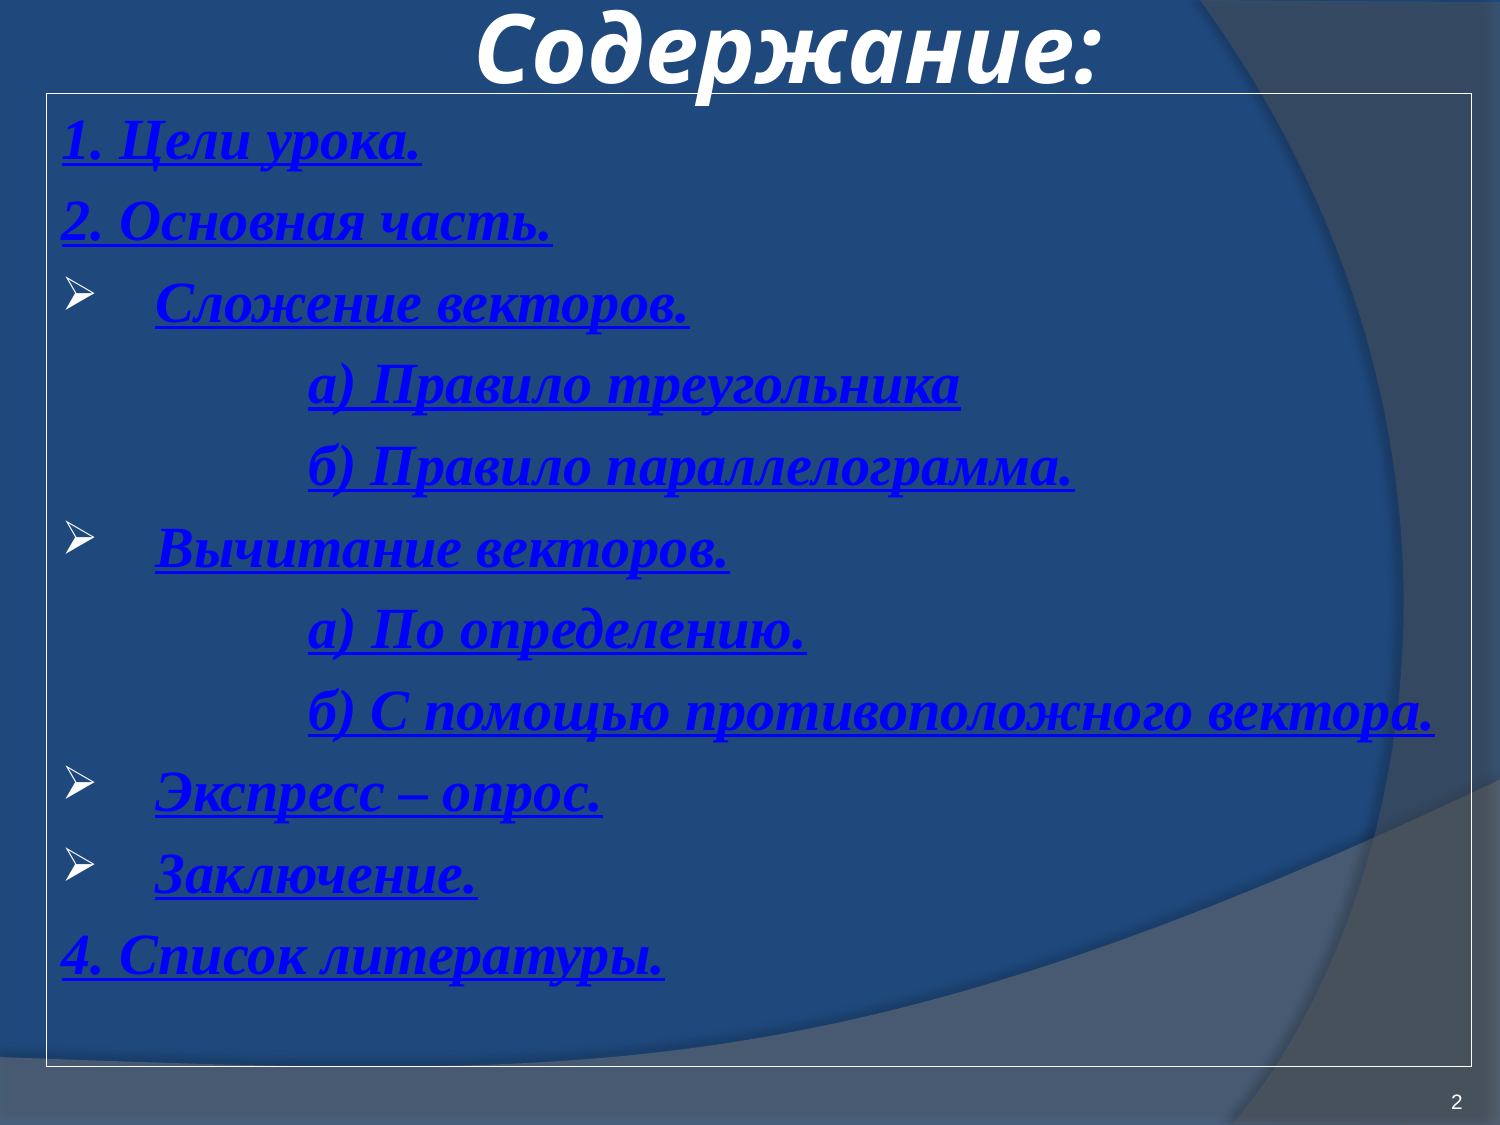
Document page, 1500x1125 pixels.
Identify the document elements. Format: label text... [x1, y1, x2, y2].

title Содержание: [75, 0, 1500, 114]
list 1. Цели урока. 2. Основная часть. Сложение векторов. а) Правило треугольника б) Правило параллелограмма. Вычитание векторов. а) По определению. б) С помощью противоположного вектора. Экспресс – опрос. Заключение. 4. Список литературы. [46, 93, 1472, 1067]
slide_number 2 [1337, 1053, 1463, 1114]
